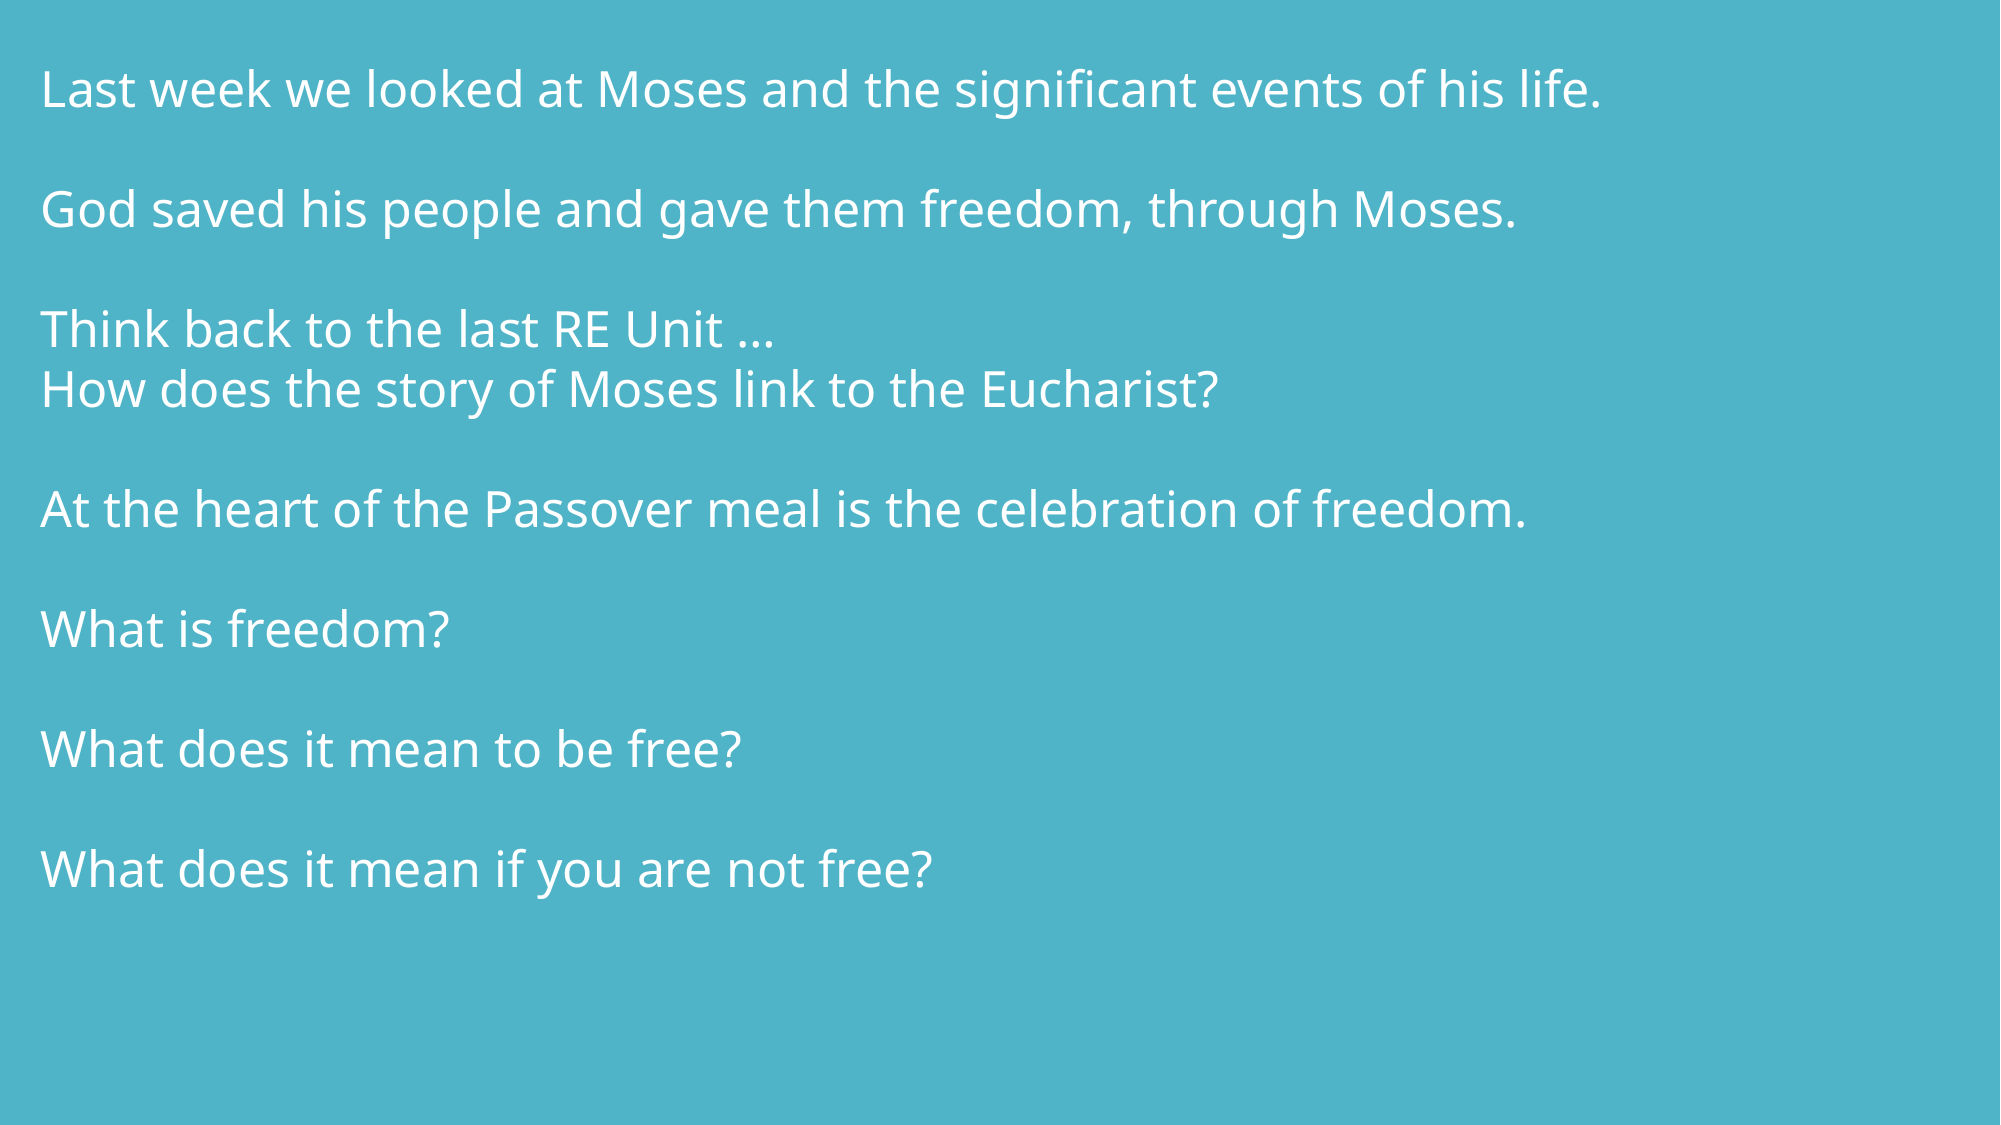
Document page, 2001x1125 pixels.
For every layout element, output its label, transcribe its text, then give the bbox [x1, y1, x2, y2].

text_box Last week we looked at Moses and the significant events of his life. God saved his people and gave them freedom, through Moses. Think back to the last RE Unit … How does the story of Moses link to the Eucharist? At the heart of the Passover meal is the celebration of freedom. What is freedom? What does it mean to be free? What does it mean if you are not free? [26, 49, 1959, 905]
